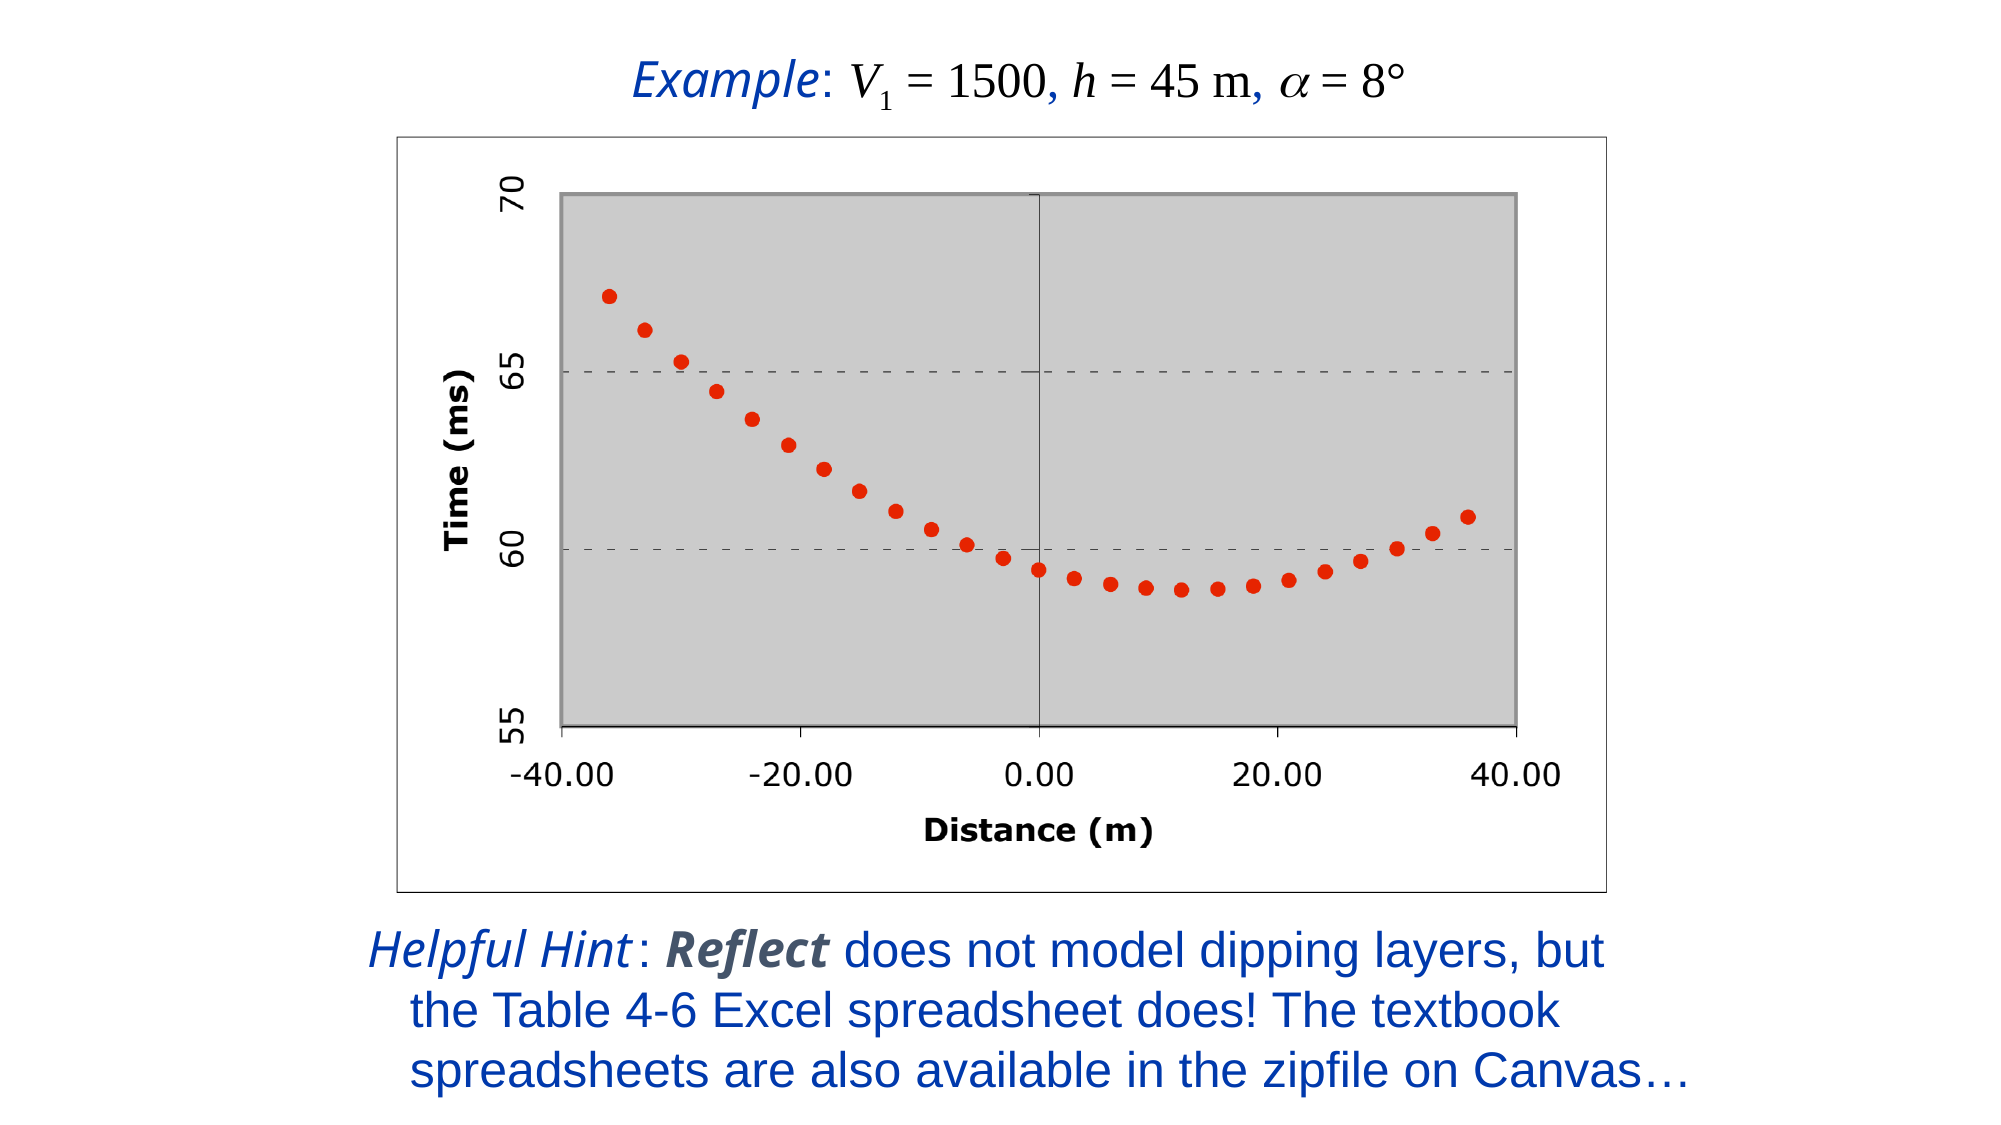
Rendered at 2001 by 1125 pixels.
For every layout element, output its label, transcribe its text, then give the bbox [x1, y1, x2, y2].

picture [380, 120, 1620, 906]
text_box Example: V1 = 1500, h = 45 m,  = 8° [616, 40, 1422, 120]
text_box Helpful Hint : Reflect does not model dipping layers, but the Table 4-6 Excel spreadsheet does! The textbook spreadsheets are also available in the zipfile on Canvas… [352, 909, 1708, 1105]
